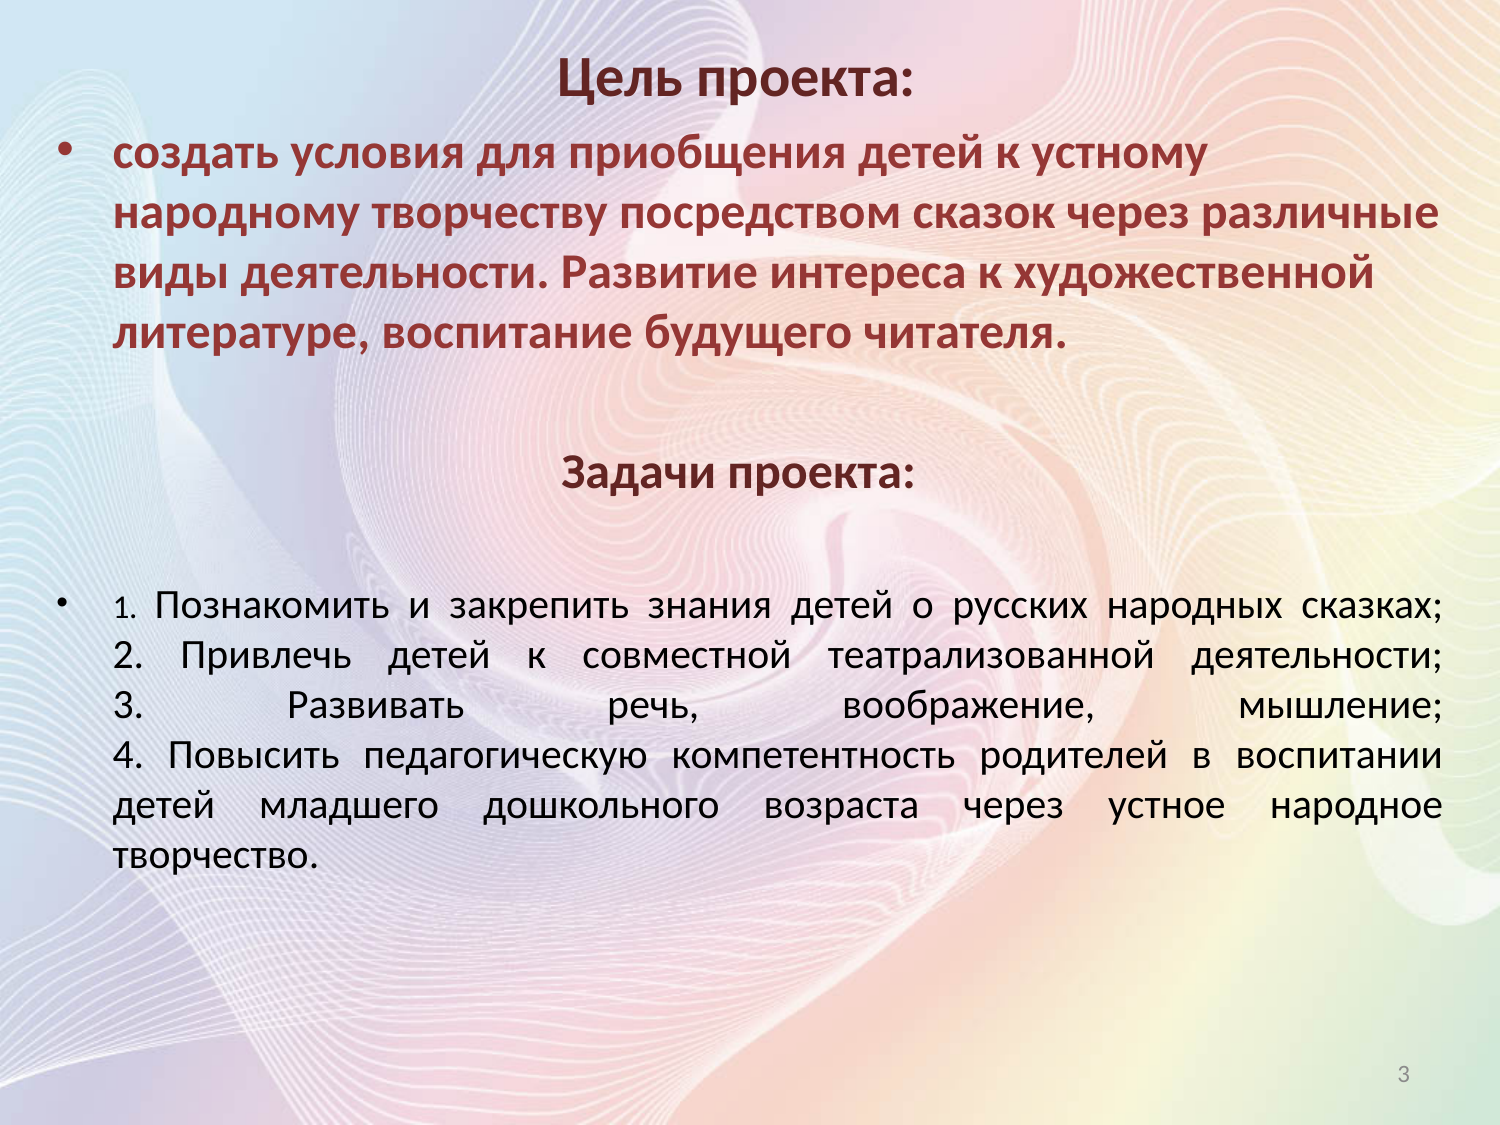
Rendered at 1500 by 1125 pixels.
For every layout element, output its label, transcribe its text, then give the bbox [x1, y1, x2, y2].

list Цель проекта: создать условия для приобщения детей к устному народному творчеству посредством сказок через различные виды деятельности. Развитие интереса к художественной литературе, воспитание будущего читателя. Задачи проекта: 1. Познакомить и закрепить знания детей о русских народных сказках; 2. Привлечь детей к совместной театрализованной деятельности; 3. Развивать речь, воображение, мышление; 4. Повысить педагогическую компетентность родителей в воспитании детей младшего дошкольного возраста через устное народное творчество. [41, 30, 1459, 1079]
picture [0, 0, 1500, 1125]
slide_number 3 [1074, 1042, 1425, 1103]
